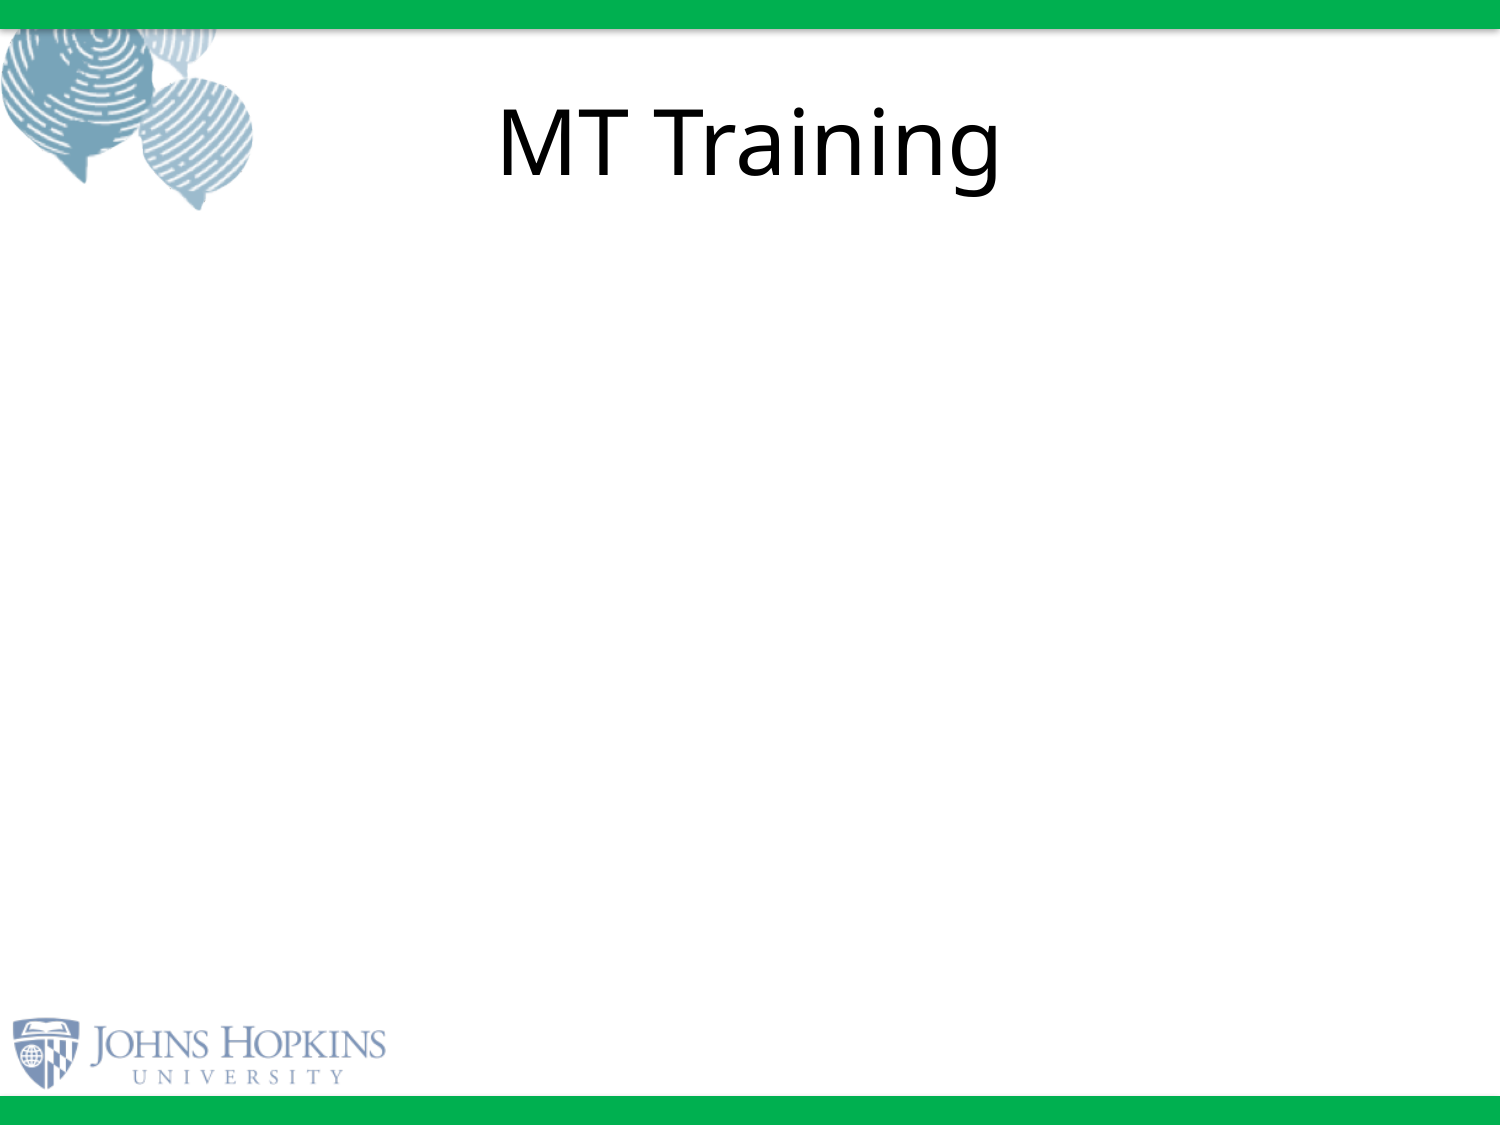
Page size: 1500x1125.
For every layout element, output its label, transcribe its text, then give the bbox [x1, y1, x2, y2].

picture [0, 29, 275, 225]
title MT Training [75, 45, 1425, 233]
